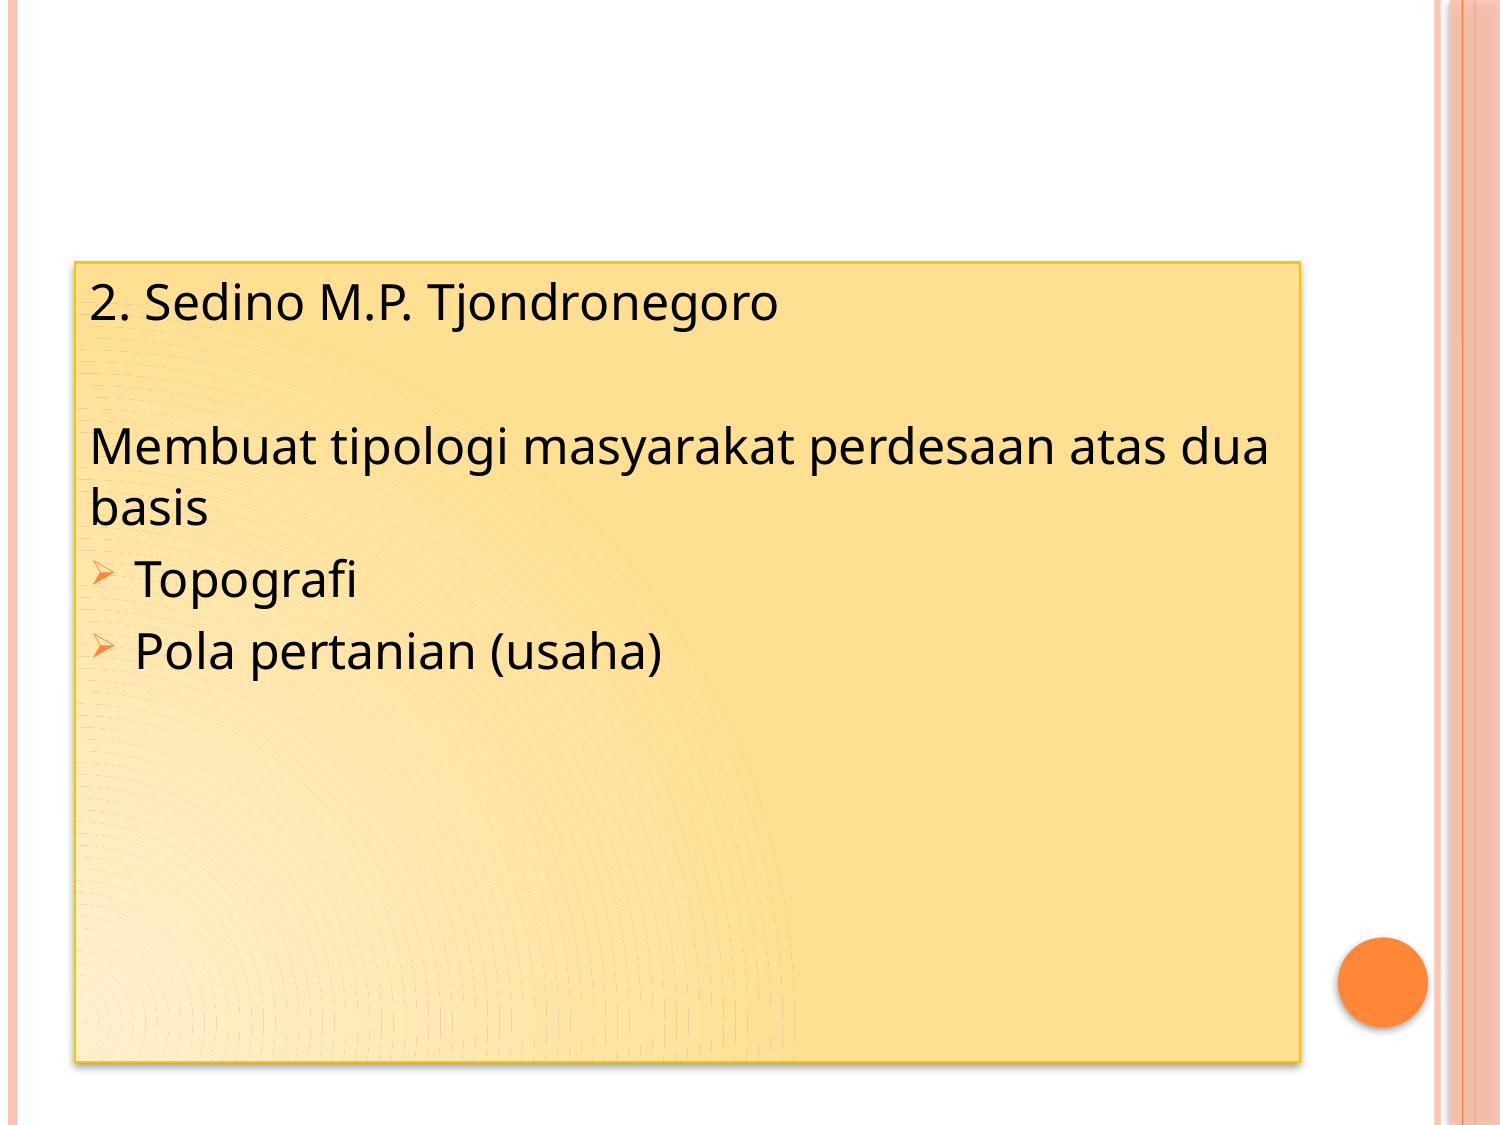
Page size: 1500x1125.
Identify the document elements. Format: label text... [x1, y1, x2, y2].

list 2. Sedino M.P. Tjondronegoro Membuat tipologi masyarakat perdesaan atas dua basis Topografi Pola pertanian (usaha) [74, 261, 1301, 1063]
